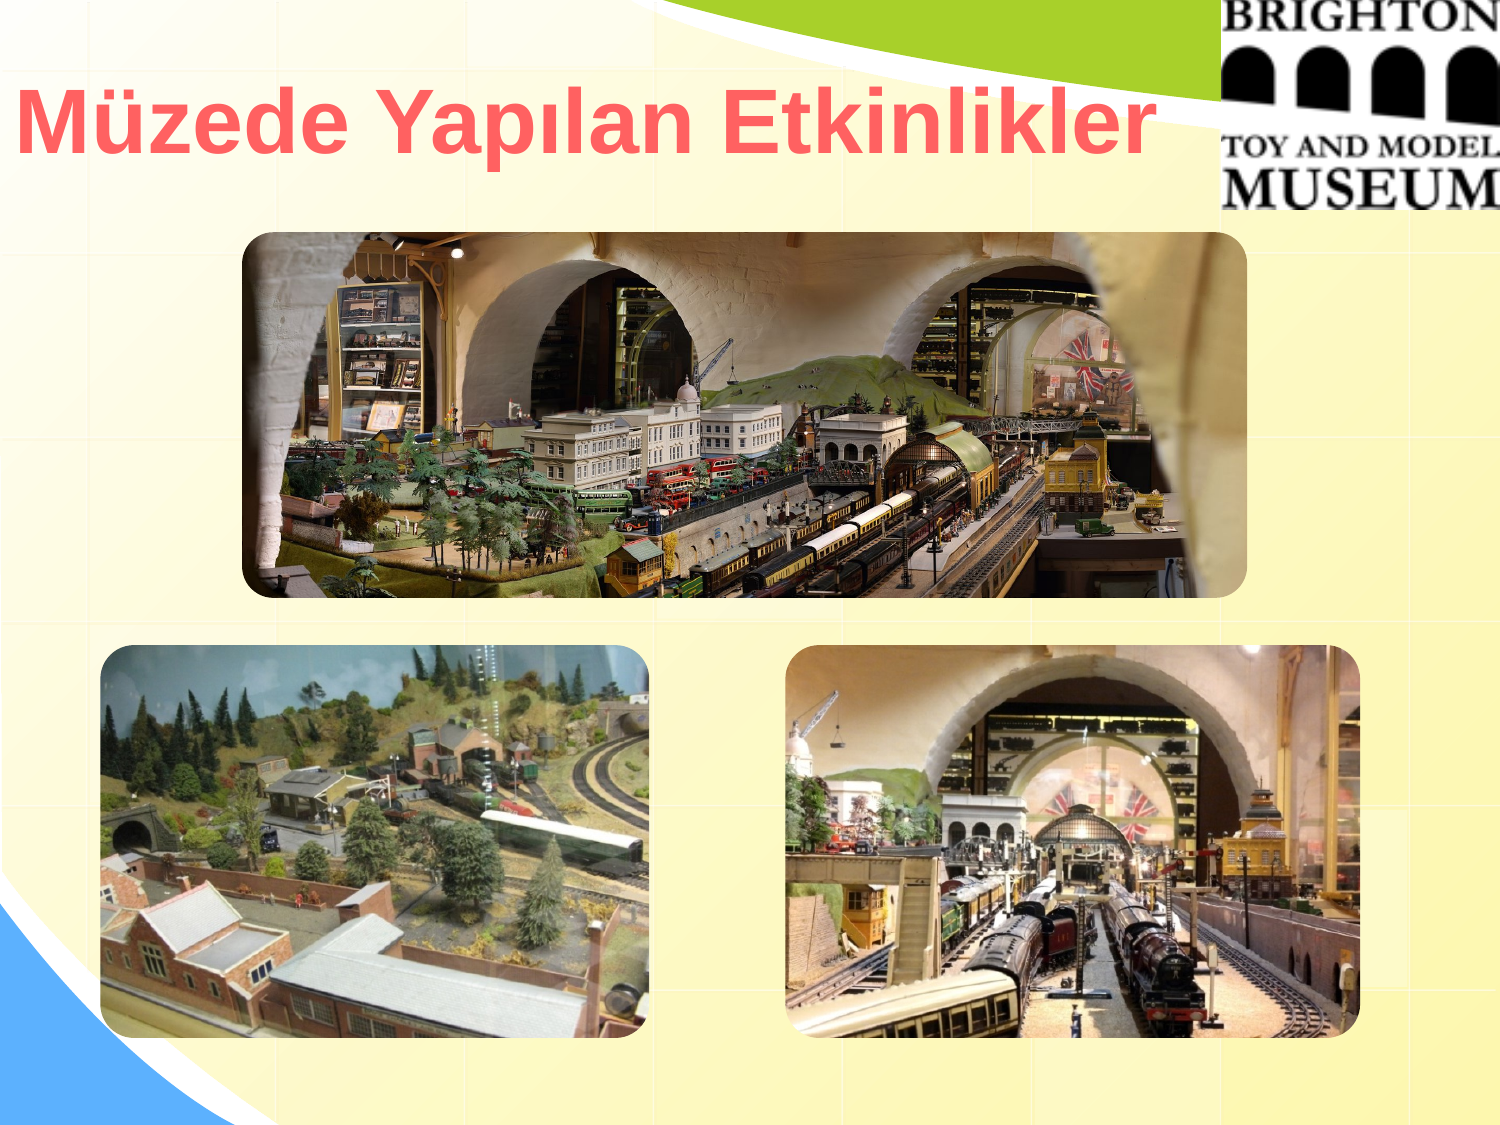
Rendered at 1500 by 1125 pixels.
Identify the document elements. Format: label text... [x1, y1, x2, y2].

picture [785, 644, 1361, 1039]
picture [100, 644, 650, 1039]
picture [1221, 0, 1500, 210]
picture [241, 231, 1248, 599]
title Müzede Yapılan Etkinlikler [0, 54, 1235, 207]
